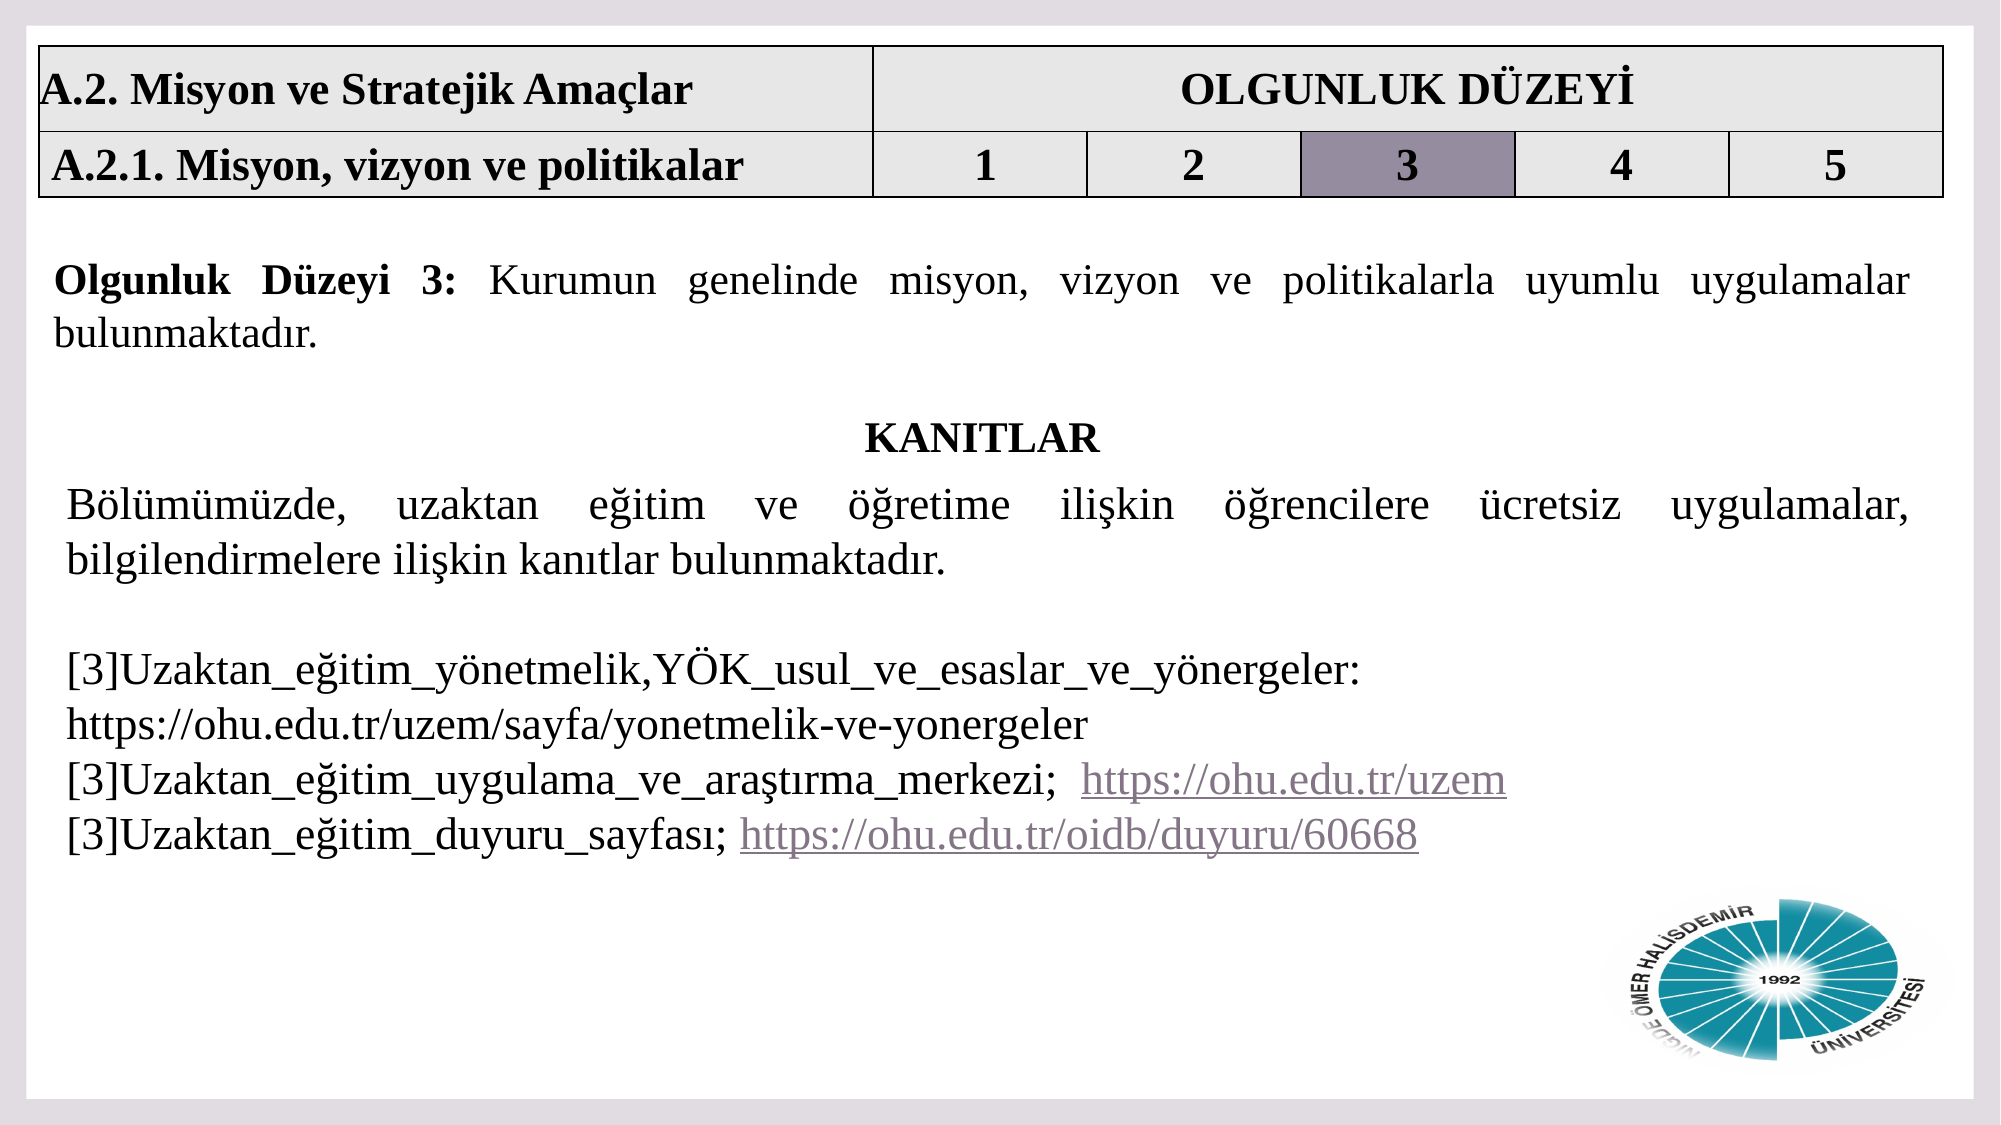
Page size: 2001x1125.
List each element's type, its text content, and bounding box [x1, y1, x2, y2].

text_box Olgunluk Düzeyi 3: Kurumun genelinde misyon, vizyon ve politikalarla uyumlu uygulamalar bulunmaktadır. KANITLAR [38, 243, 1926, 521]
table_header OLGUNLUK DÜZEYİ [874, 47, 1942, 131]
table_cell A.2.1. Misyon, vizyon ve politikalar [40, 132, 872, 196]
text_box Bölümümüzde, uzaktan eğitim ve öğretime ilişkin öğrencilere ücretsiz uygulamalar, bilgilendirmelere ilişkin kanıtlar bulunmaktadır. [3]Uzaktan_eğitim_yönetmelik,YÖK_usul_ve_esaslar_ve_yönergeler: https://ohu.edu.tr/uzem/sayfa/yonetmelik-ve-yonergeler [3]Uzaktan_eğitim_uygulama_ve_araştırma_merkezi; https://ohu.edu.tr/uzem [3]Uzaktan_eğitim_duyuru_sayfası; https://ohu.edu.tr/oidb/duyuru/60668 [51, 466, 1926, 921]
table_cell 2 [1088, 132, 1300, 196]
table_cell 3 [1302, 132, 1514, 196]
table_cell 1 [874, 132, 1086, 196]
table_cell 5 [1730, 132, 1942, 196]
table_header A.2. Misyon ve Stratejik Amaçlar [40, 47, 872, 131]
table_cell 4 [1516, 132, 1728, 196]
picture [1595, 880, 1960, 1079]
